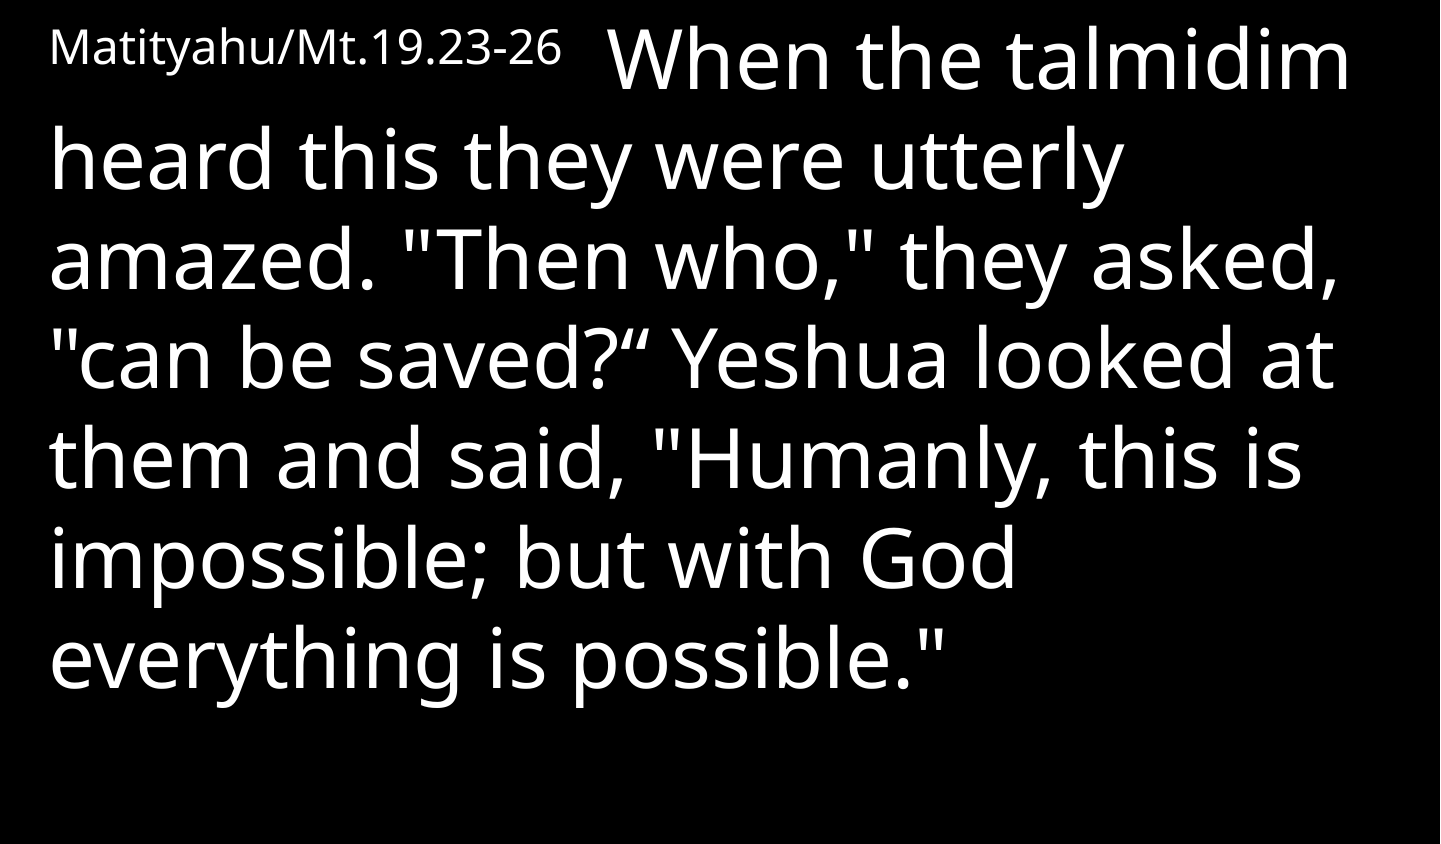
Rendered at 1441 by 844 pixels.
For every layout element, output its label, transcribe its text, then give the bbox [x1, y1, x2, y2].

subtitle Matityahu/Mt.19.23-26 When the talmidim heard this they were utterly amazed. "Then who," they asked, "can be saved?“ Yeshua looked at them and said, "Humanly, this is impossible; but with God everything is possible." [36, 0, 1393, 844]
